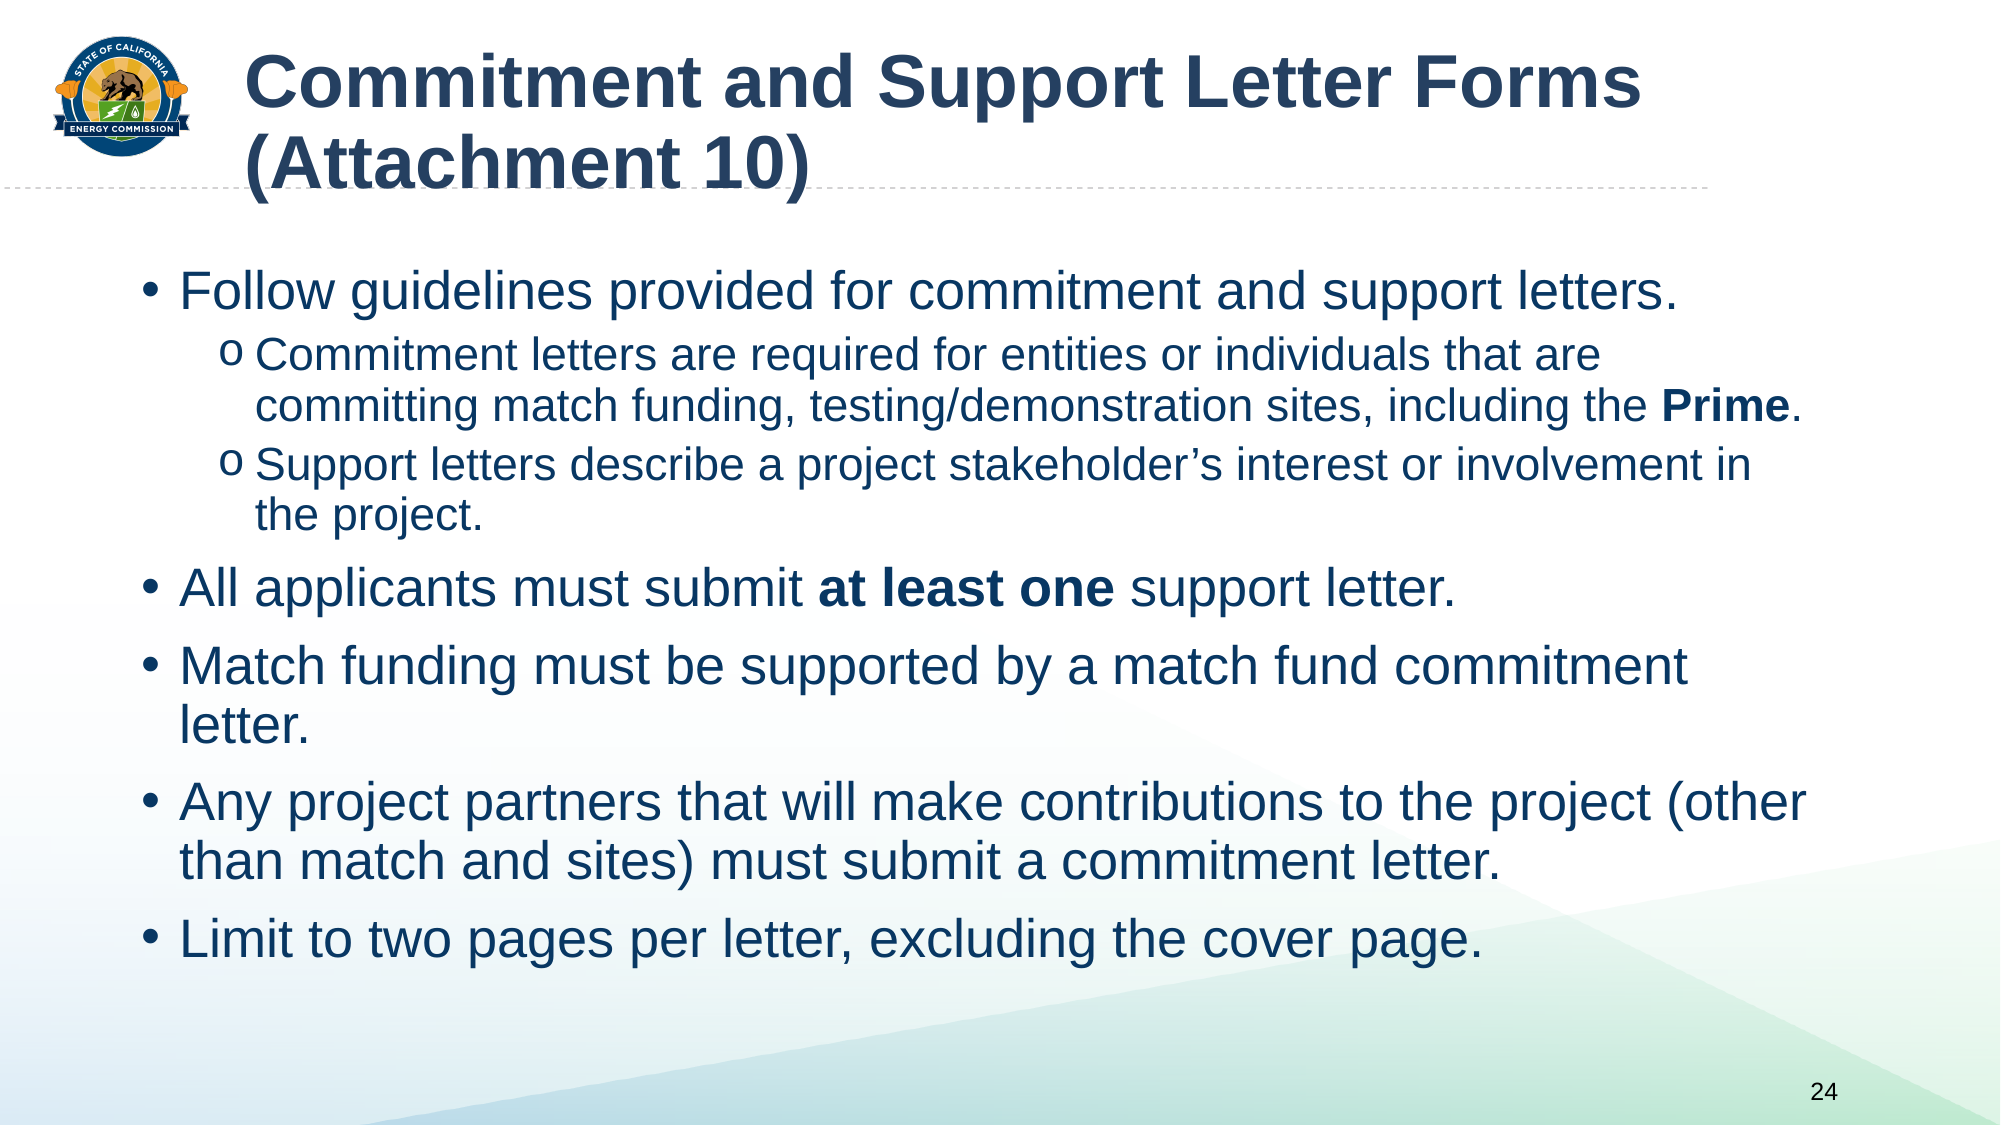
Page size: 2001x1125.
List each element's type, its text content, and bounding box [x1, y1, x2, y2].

picture [0, 0, 2001, 1125]
slide_number 24 [1557, 1060, 1854, 1121]
title Commitment and Support Letter Forms (Attachment 10) [229, 38, 1863, 210]
list Follow guidelines provided for commitment and support letters. Commitment letters are required for entities or individuals that are committing match funding, testing/demonstration sites, including the Prime. Support letters describe a project stakeholder’s interest or involvement in the project. All applicants must submit at least one support letter. Match funding must be supported by a match fund commitment letter. Any project partners that will make contributions to the project (other than match and sites) must submit a commitment letter. Limit to two pages per letter, excluding the cover page. [126, 255, 1838, 986]
